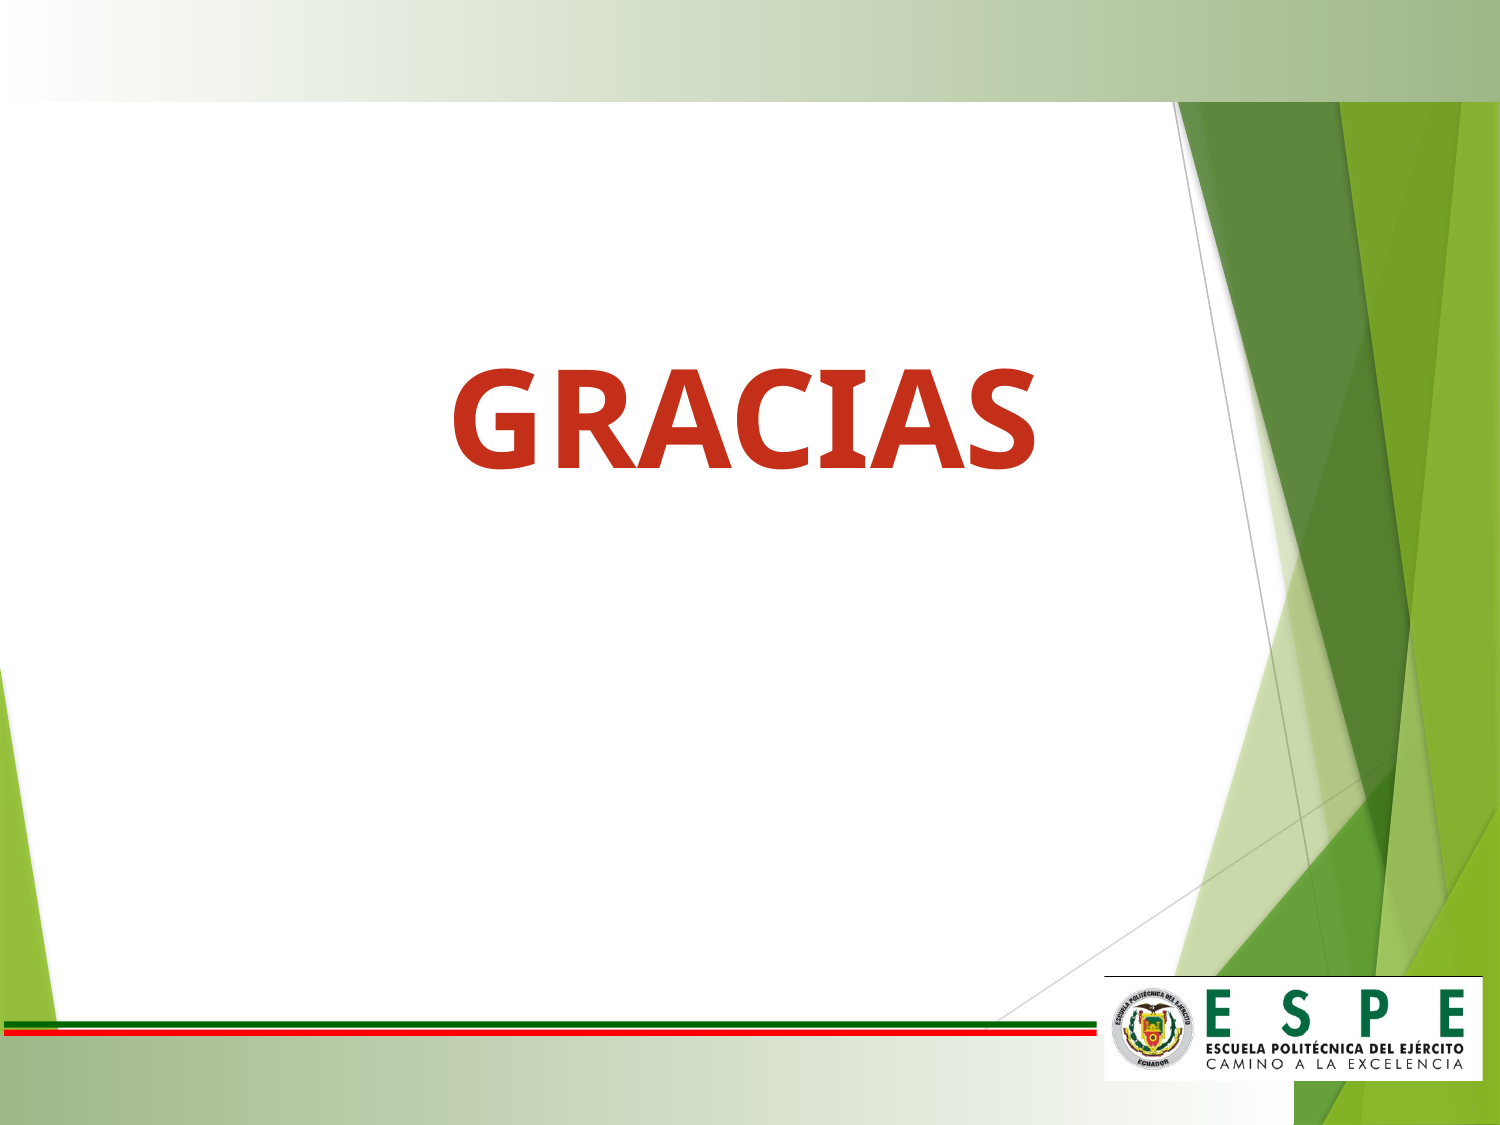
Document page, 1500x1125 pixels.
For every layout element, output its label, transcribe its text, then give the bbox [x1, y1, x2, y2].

picture [1104, 976, 1483, 1081]
text_box GRACIAS [123, 278, 1365, 504]
